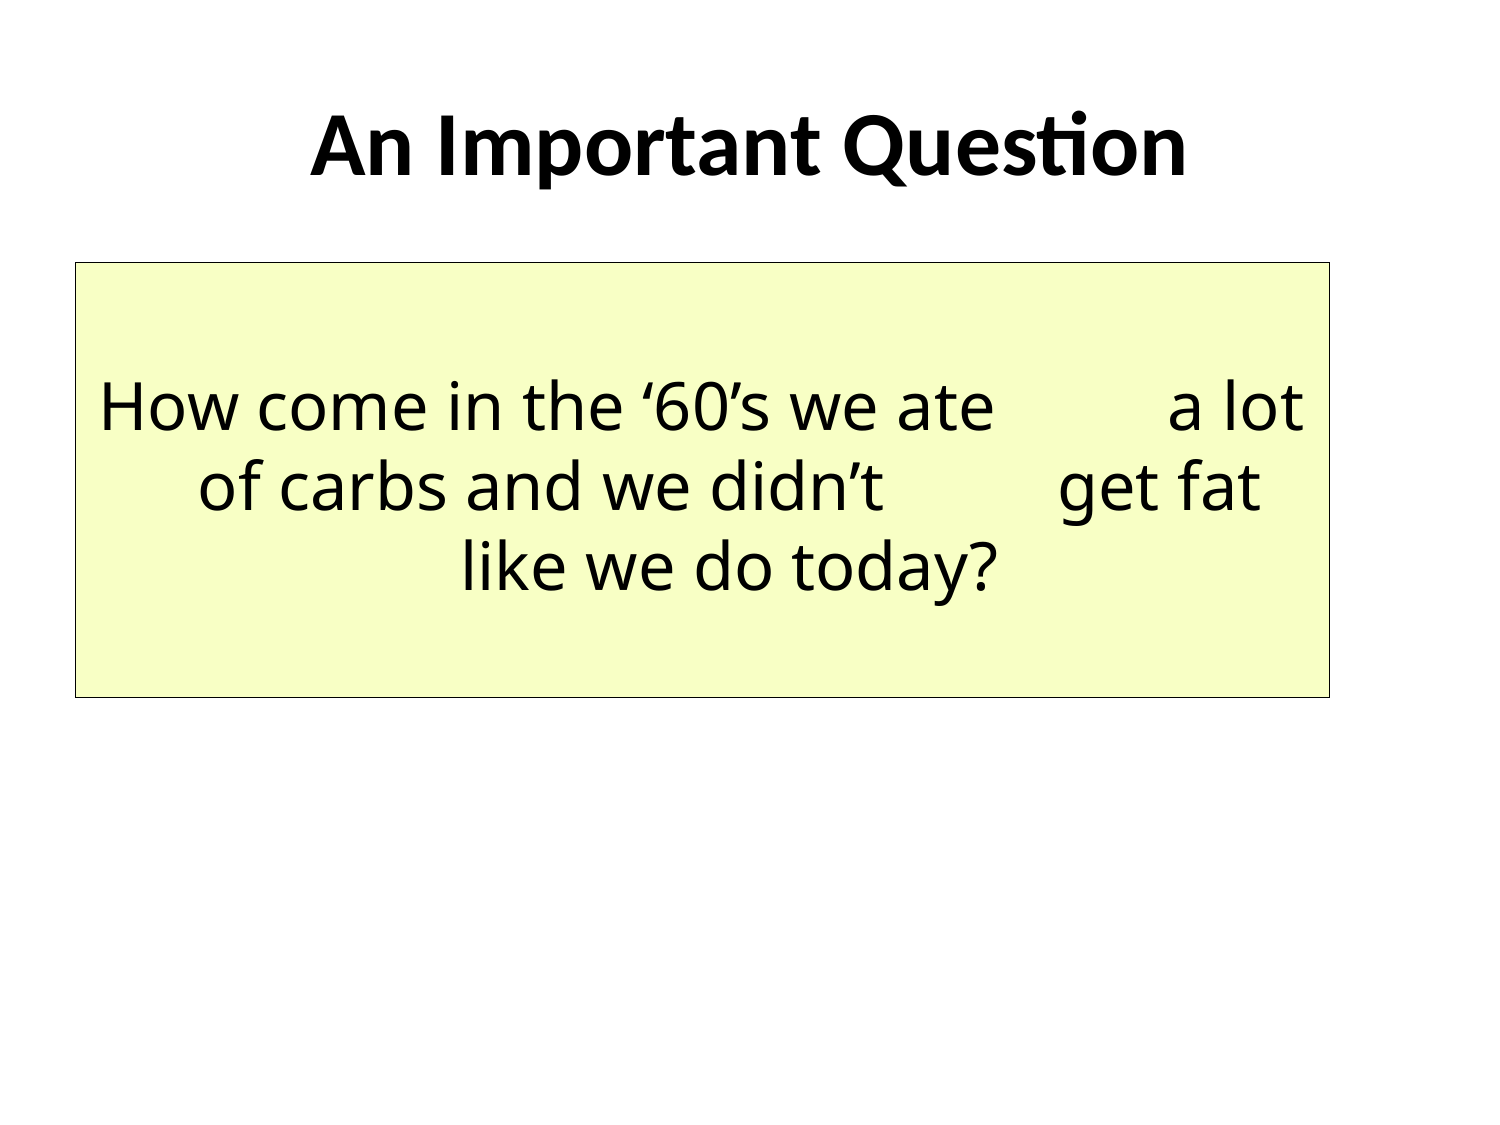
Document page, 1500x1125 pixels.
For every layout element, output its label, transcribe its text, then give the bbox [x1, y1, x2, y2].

list How come in the ‘60’s we ate a lot of carbs and we didn’t get fat like we do today? [75, 262, 1330, 698]
title An Important Question [75, 45, 1425, 233]
